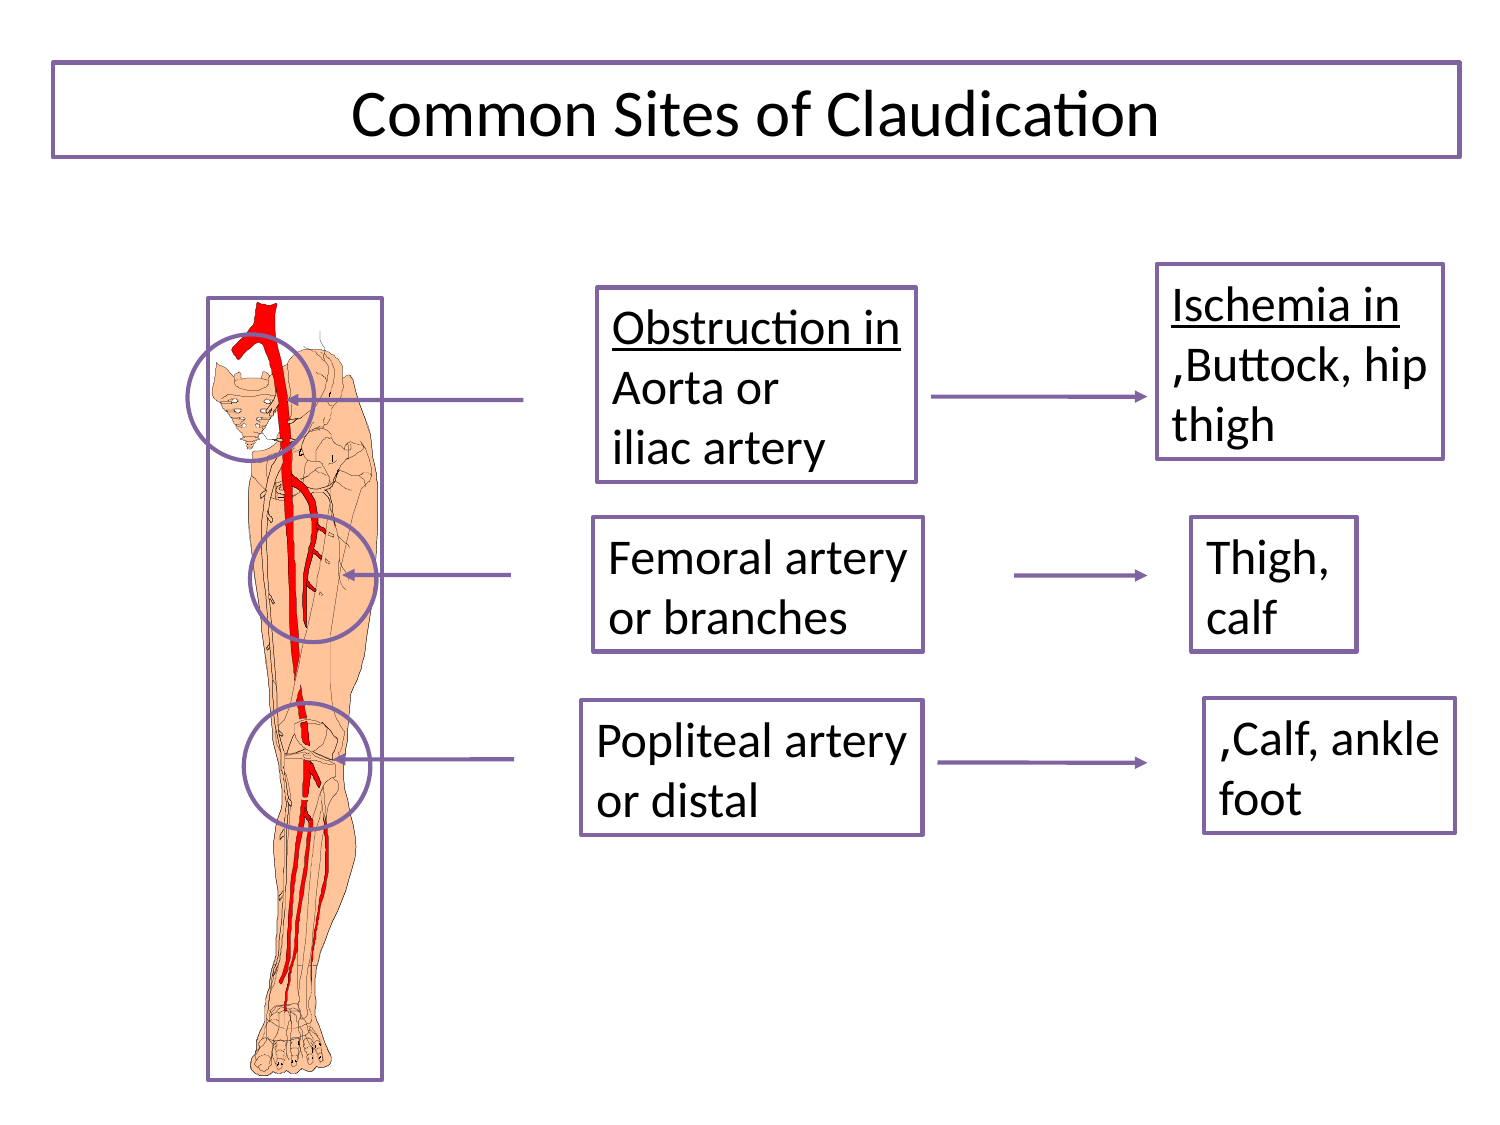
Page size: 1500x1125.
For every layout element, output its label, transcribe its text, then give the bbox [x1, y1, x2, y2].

text_box Thigh, calf [1189, 515, 1359, 654]
text_box Ischemia in Buttock, hip, thigh [1155, 262, 1445, 461]
text_box [385, 572, 511, 578]
text_box [185, 351, 204, 444]
text_box Popliteal artery or distal [579, 698, 925, 837]
text_box [1014, 569, 1148, 582]
picture [209, 299, 380, 1079]
text_box [931, 390, 1148, 403]
text_box [385, 397, 524, 403]
text_box Calf, ankle, foot [1202, 696, 1457, 835]
text_box Common Sites of Claudication [51, 60, 1462, 159]
text_box Femoral artery or branches [591, 515, 925, 654]
text_box Obstruction in Aorta or iliac artery [595, 285, 918, 484]
text_box [385, 757, 515, 762]
text_box [937, 756, 1148, 770]
